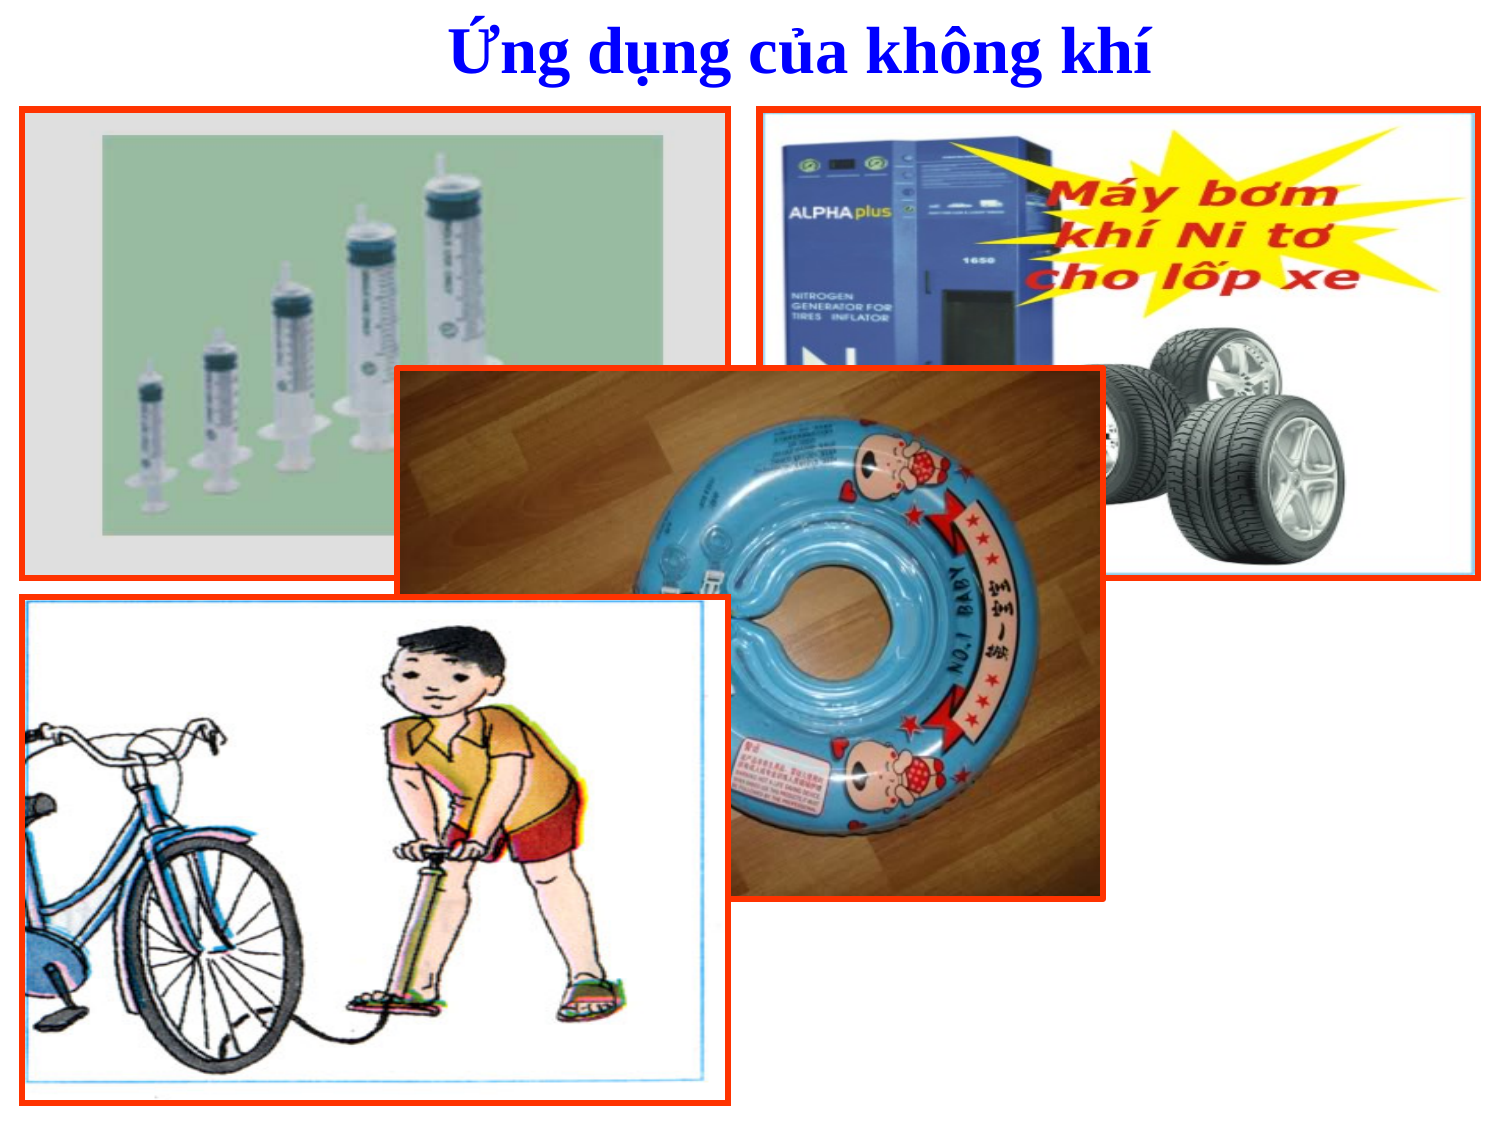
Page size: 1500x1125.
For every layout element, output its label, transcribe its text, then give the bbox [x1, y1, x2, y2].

picture [762, 112, 1476, 576]
text_box Ứng dụng của không khí [262, 0, 1338, 95]
picture [24, 599, 726, 1101]
picture [24, 112, 726, 576]
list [399, 370, 1101, 897]
